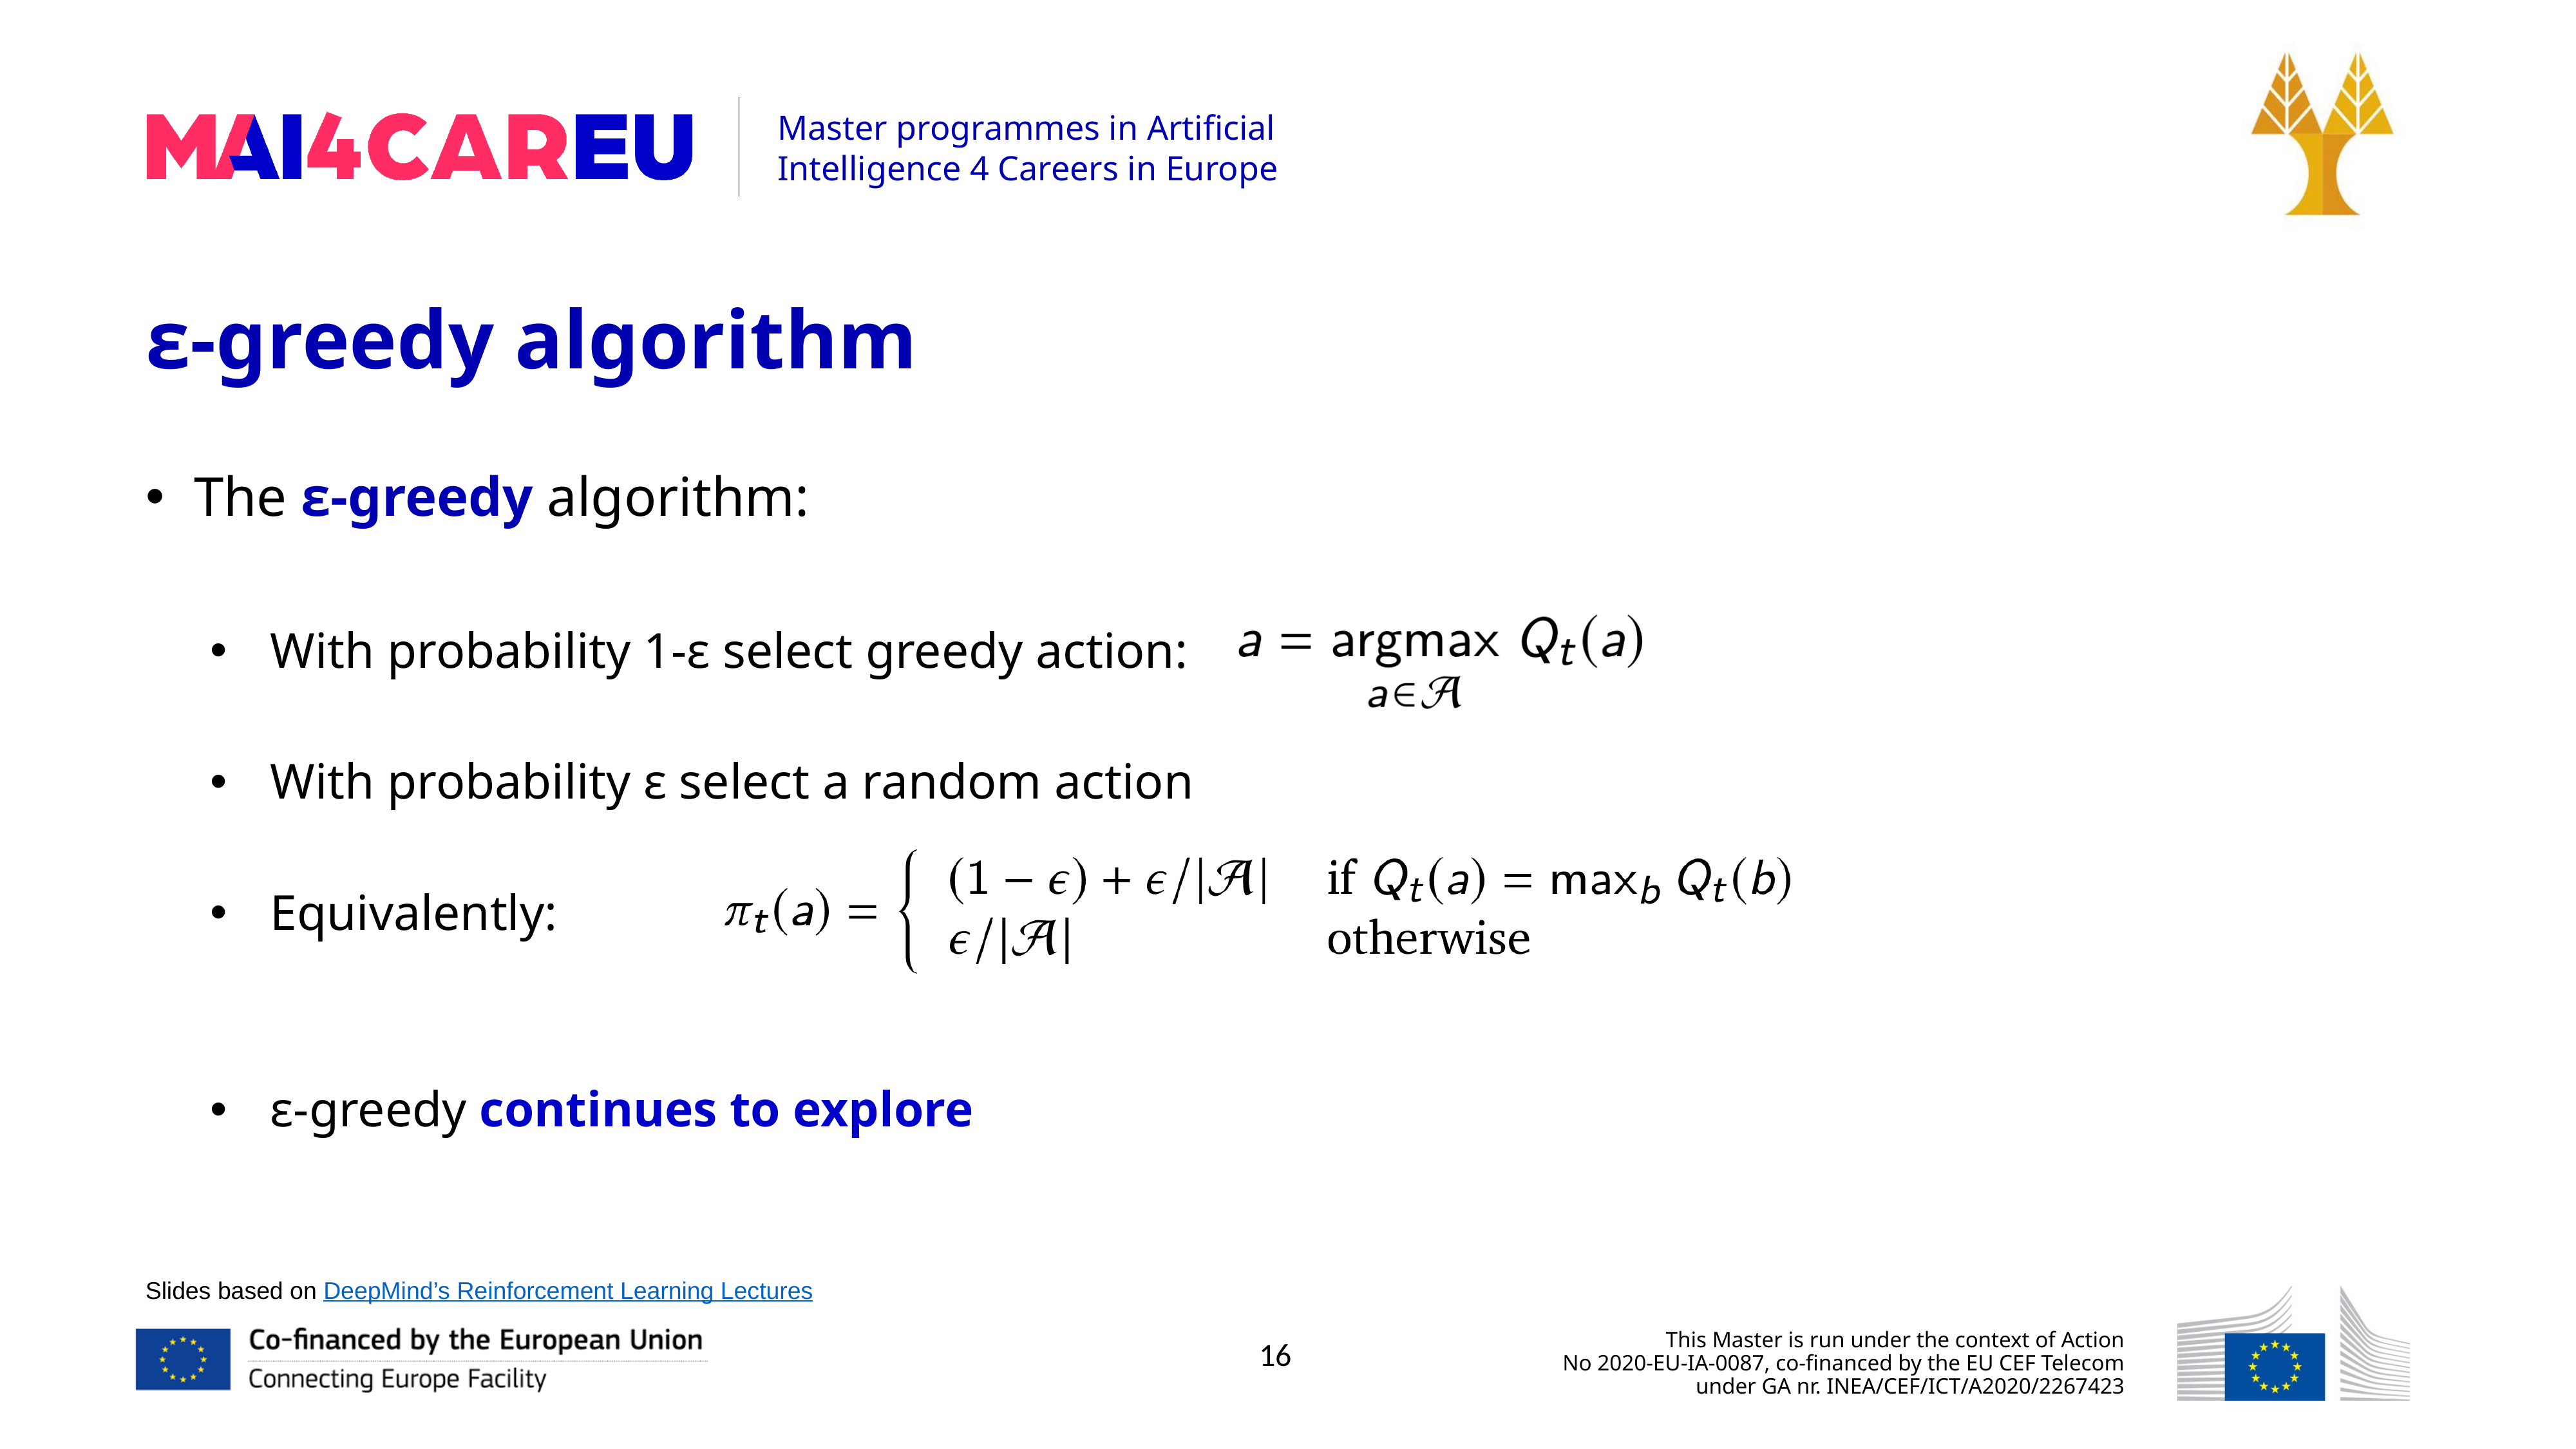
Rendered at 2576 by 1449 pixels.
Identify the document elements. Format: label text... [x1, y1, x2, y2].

picture [124, 1319, 713, 1399]
text_box The ε-greedy algorithm: With probability 1-ε select greedy action: With probability ε select a random action Equivalently: ε-greedy continues to explore [136, 465, 2247, 1166]
picture [1235, 600, 1647, 715]
list ε-greedy algorithm [136, 286, 2417, 451]
picture [147, 111, 692, 180]
picture [719, 825, 1795, 985]
slide_number 16 [1222, 1314, 1329, 1392]
picture [2177, 1285, 2410, 1401]
text_box Slides based on DeepMind’s Reinforcement Learning Lectures [136, 1270, 2396, 1309]
picture [2216, 39, 2417, 238]
